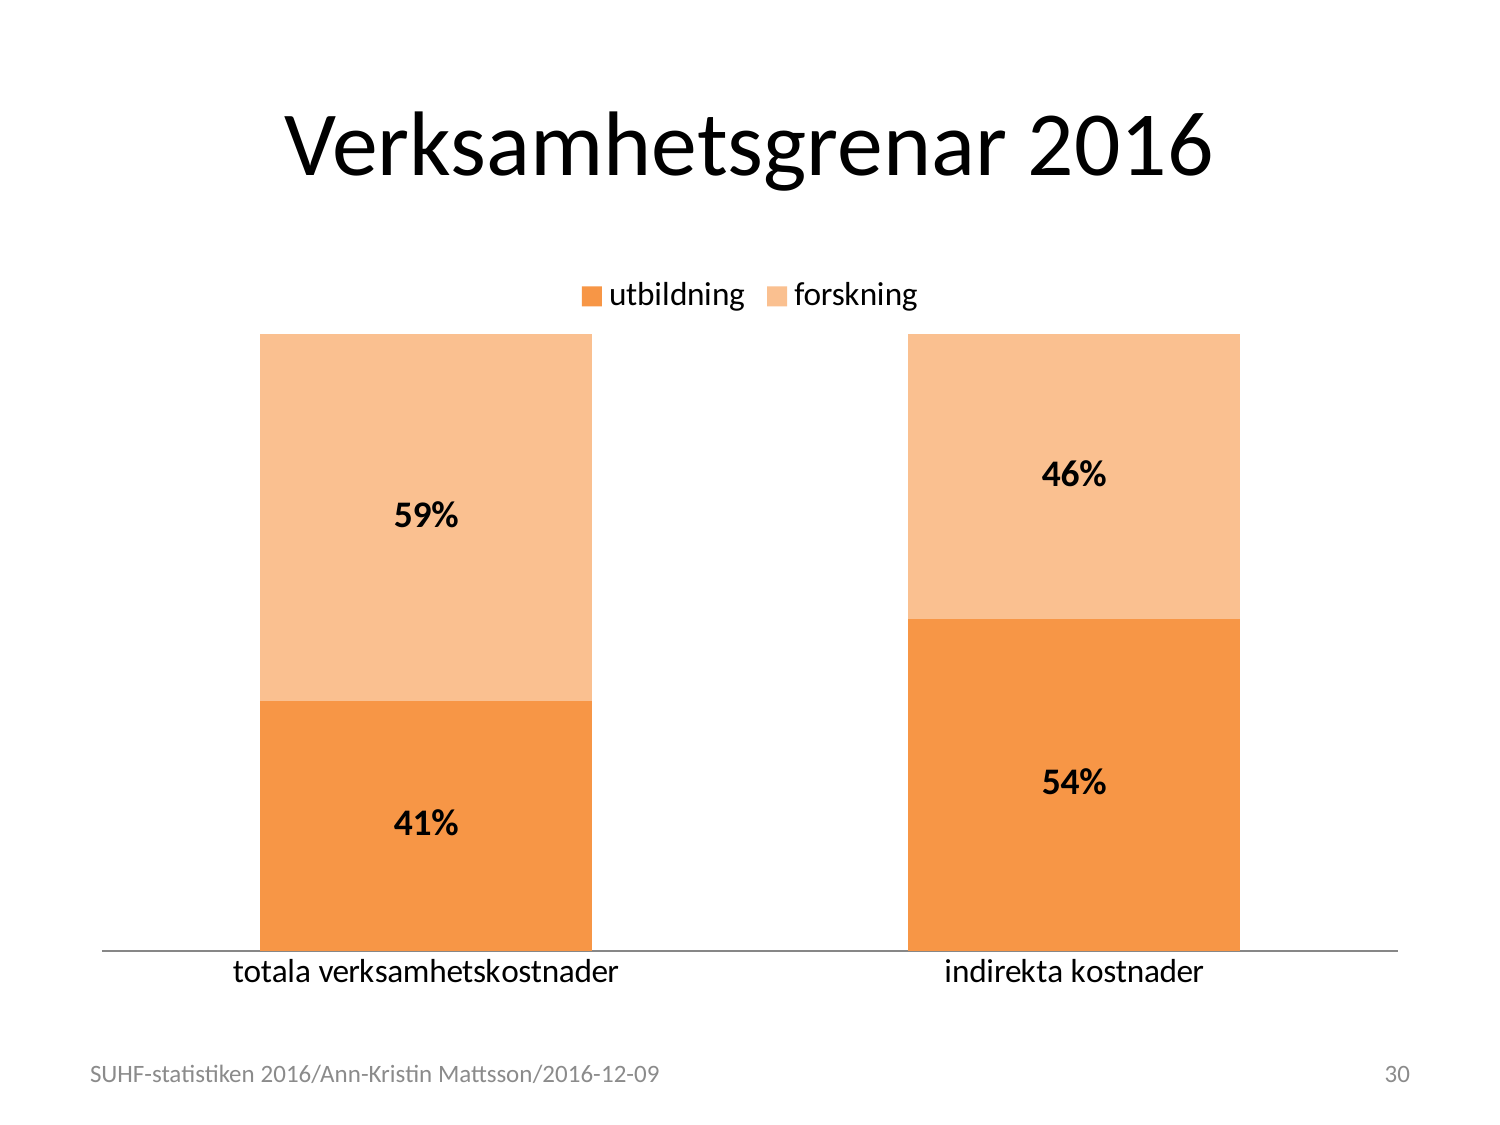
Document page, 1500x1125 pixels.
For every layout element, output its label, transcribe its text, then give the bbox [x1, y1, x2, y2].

slide_number 30 [1074, 1042, 1425, 1103]
title Verksamhetsgrenar 2016 [75, 45, 1425, 233]
chart [74, 262, 1426, 1006]
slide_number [75, 1042, 774, 1103]
